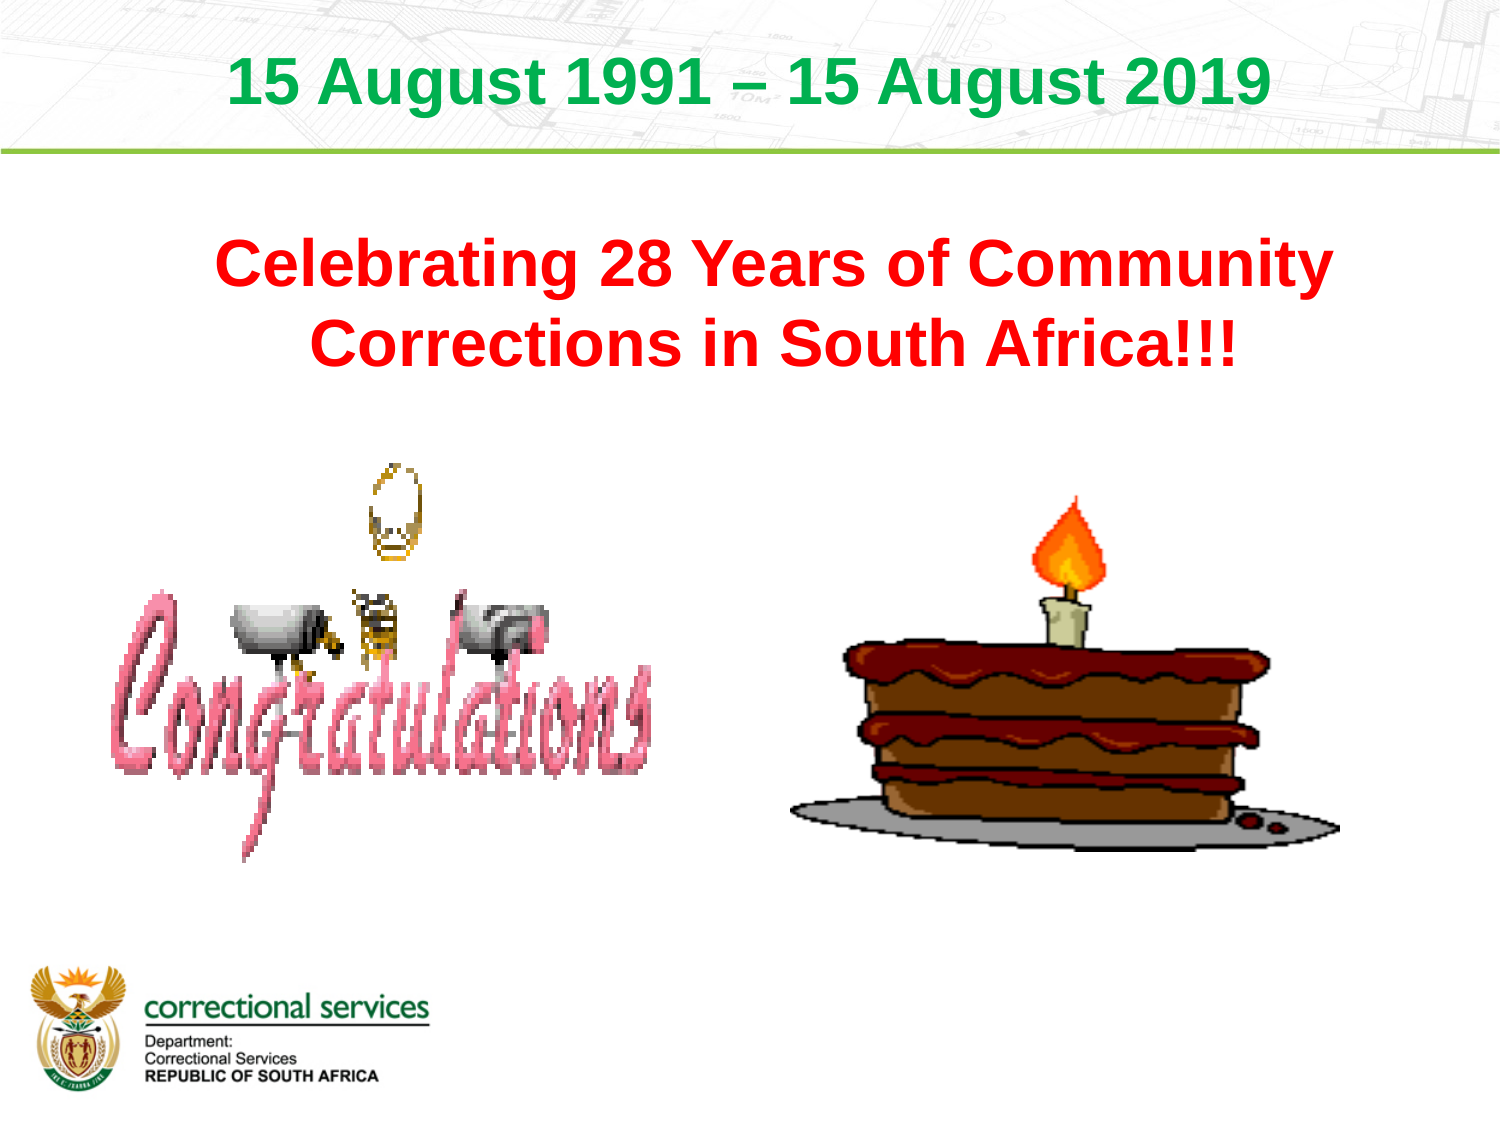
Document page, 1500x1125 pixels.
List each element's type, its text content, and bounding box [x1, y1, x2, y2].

picture [790, 485, 1340, 852]
text_box 15 August 1991 – 15 August 2019 [74, 30, 1425, 126]
picture [0, 936, 481, 1125]
picture [74, 463, 688, 874]
text_box Celebrating 28 Years of Community Corrections in South Africa!!! [99, 212, 1450, 388]
picture [0, 0, 1500, 154]
